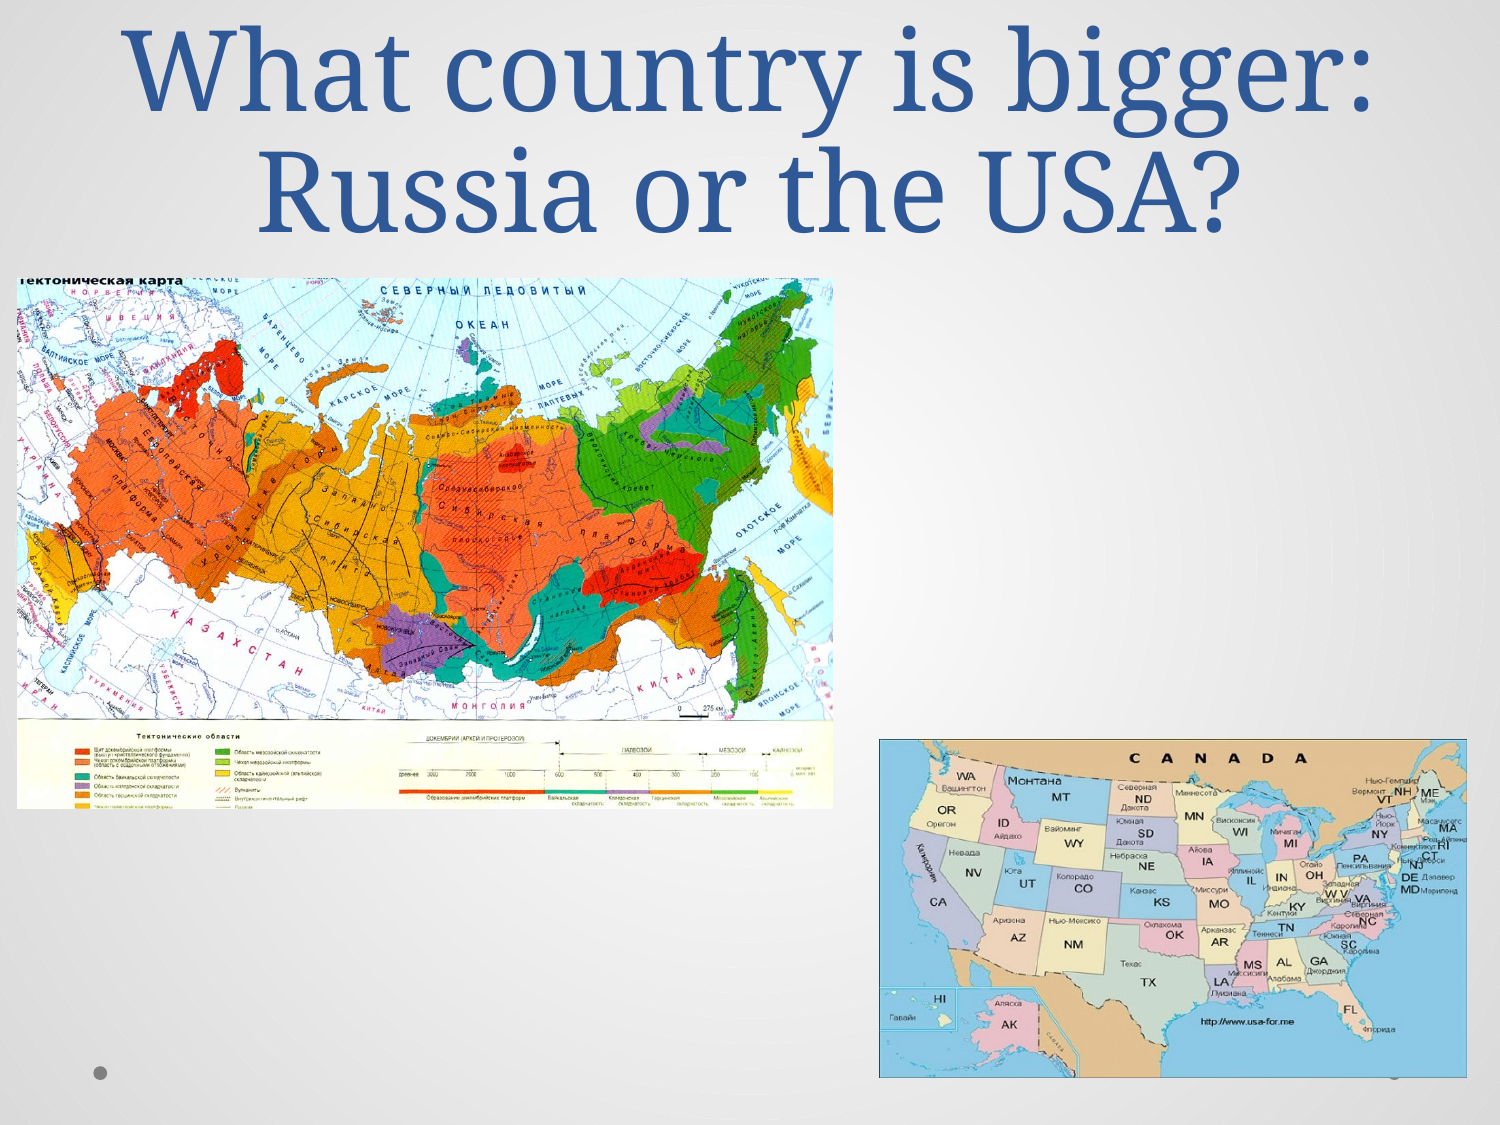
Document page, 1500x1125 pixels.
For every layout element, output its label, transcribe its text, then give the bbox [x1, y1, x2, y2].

picture [879, 739, 1467, 1078]
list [17, 278, 833, 809]
title What country is bigger: Russia or the USA? [75, 7, 1425, 263]
